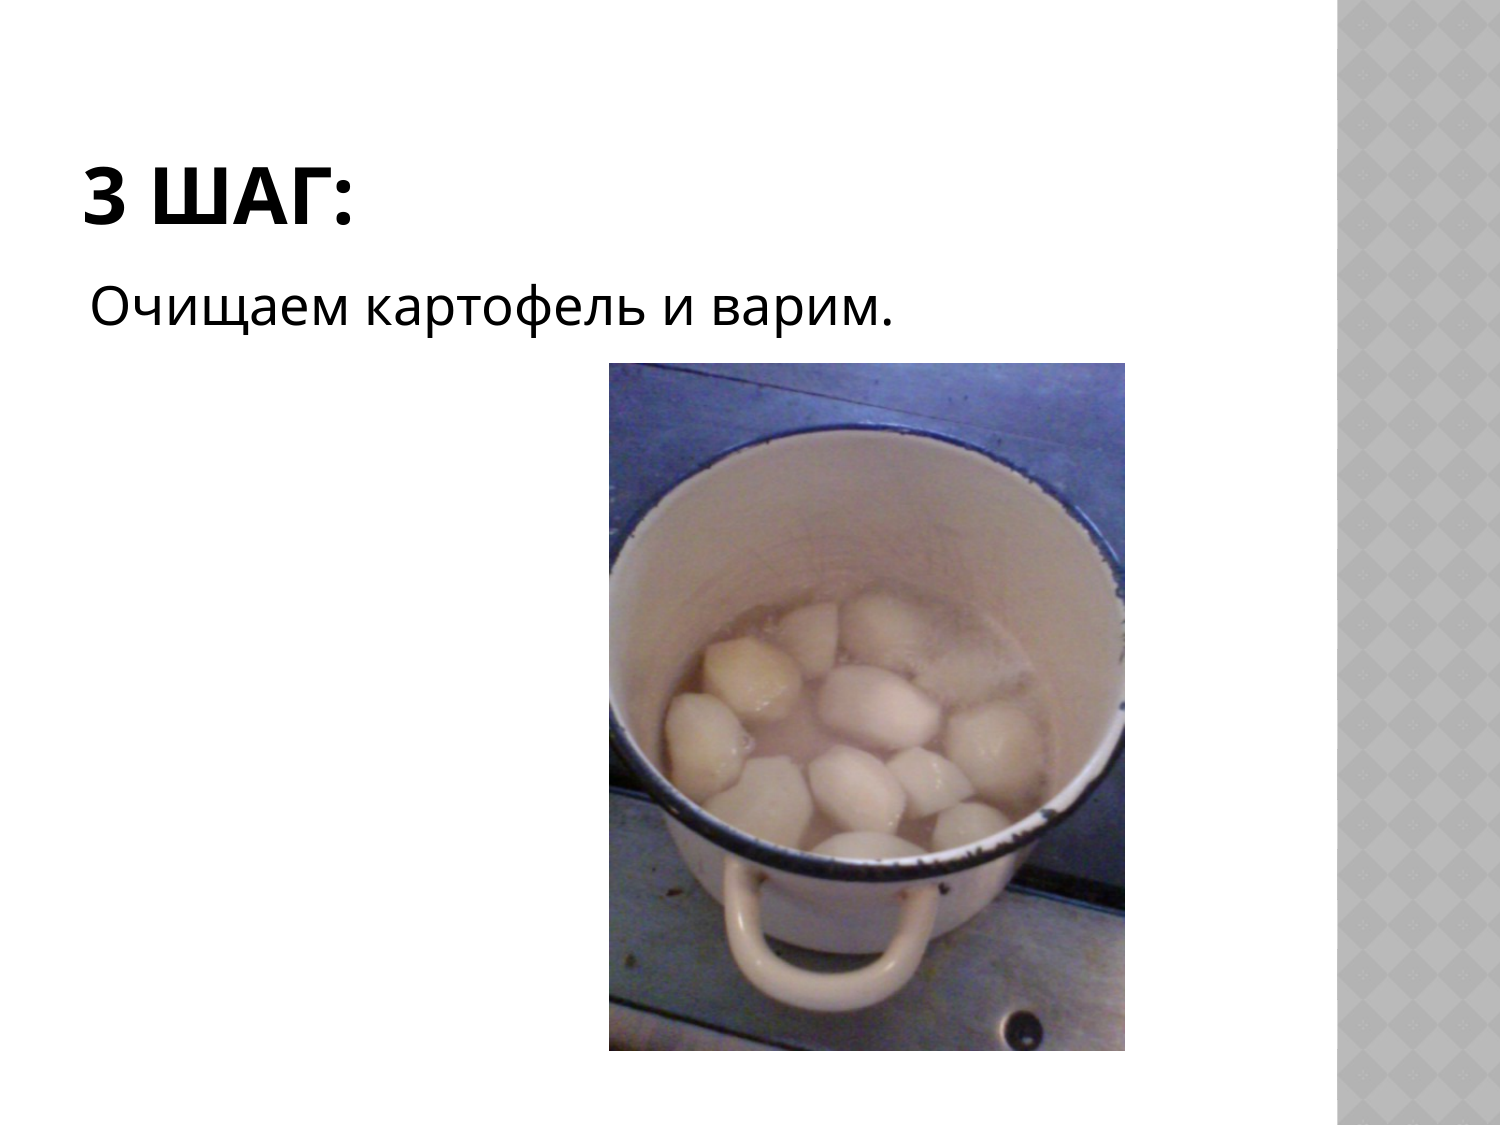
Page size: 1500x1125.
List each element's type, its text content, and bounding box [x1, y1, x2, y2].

picture [608, 362, 1126, 1052]
title 3 шаг: [75, 52, 1263, 240]
list Очищаем картофель и варим. [75, 264, 1263, 1059]
